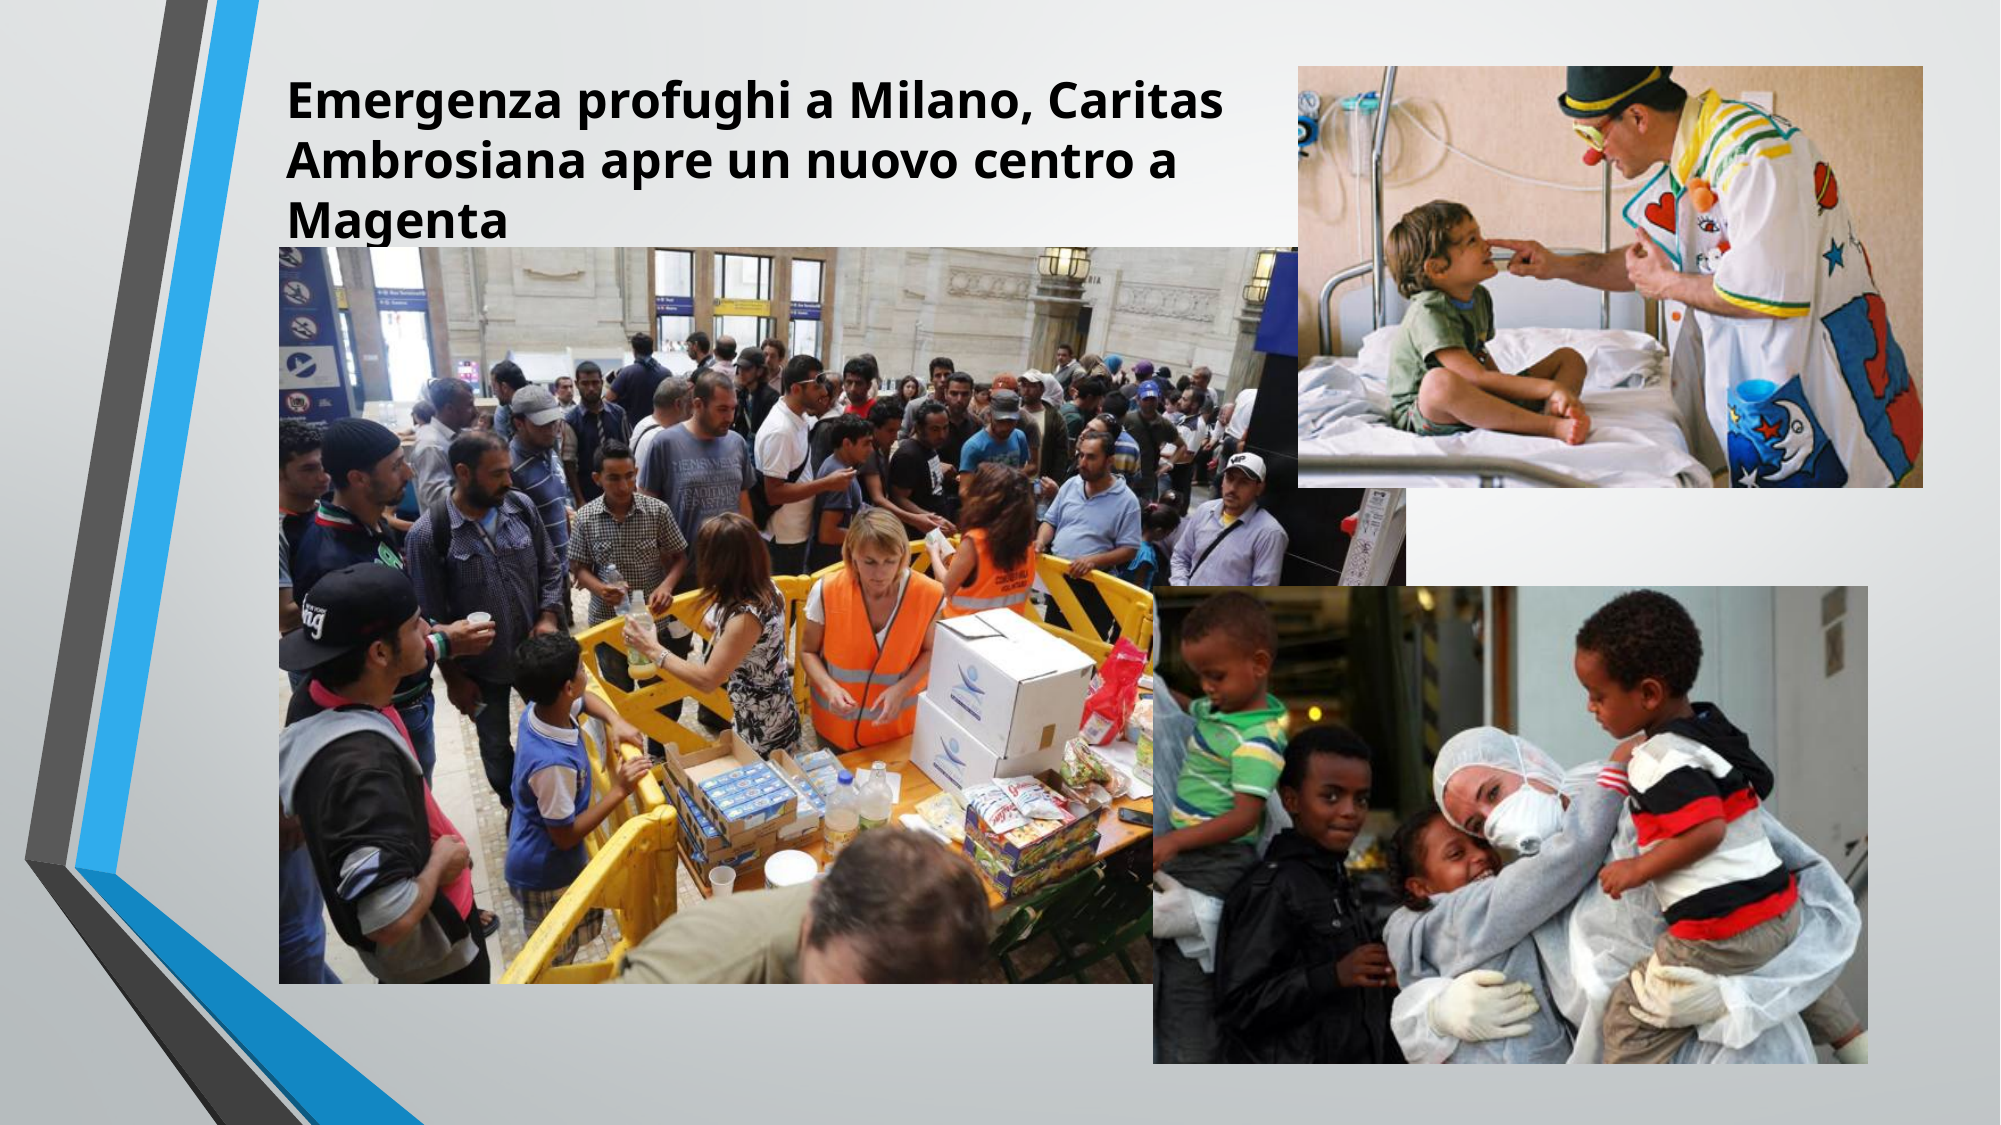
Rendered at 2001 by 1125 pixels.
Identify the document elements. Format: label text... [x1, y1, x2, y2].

picture [278, 65, 1924, 1064]
text_box Emergenza profughi a Milano, Caritas Ambrosiana apre un nuovo centro a Magenta [271, 61, 1298, 257]
